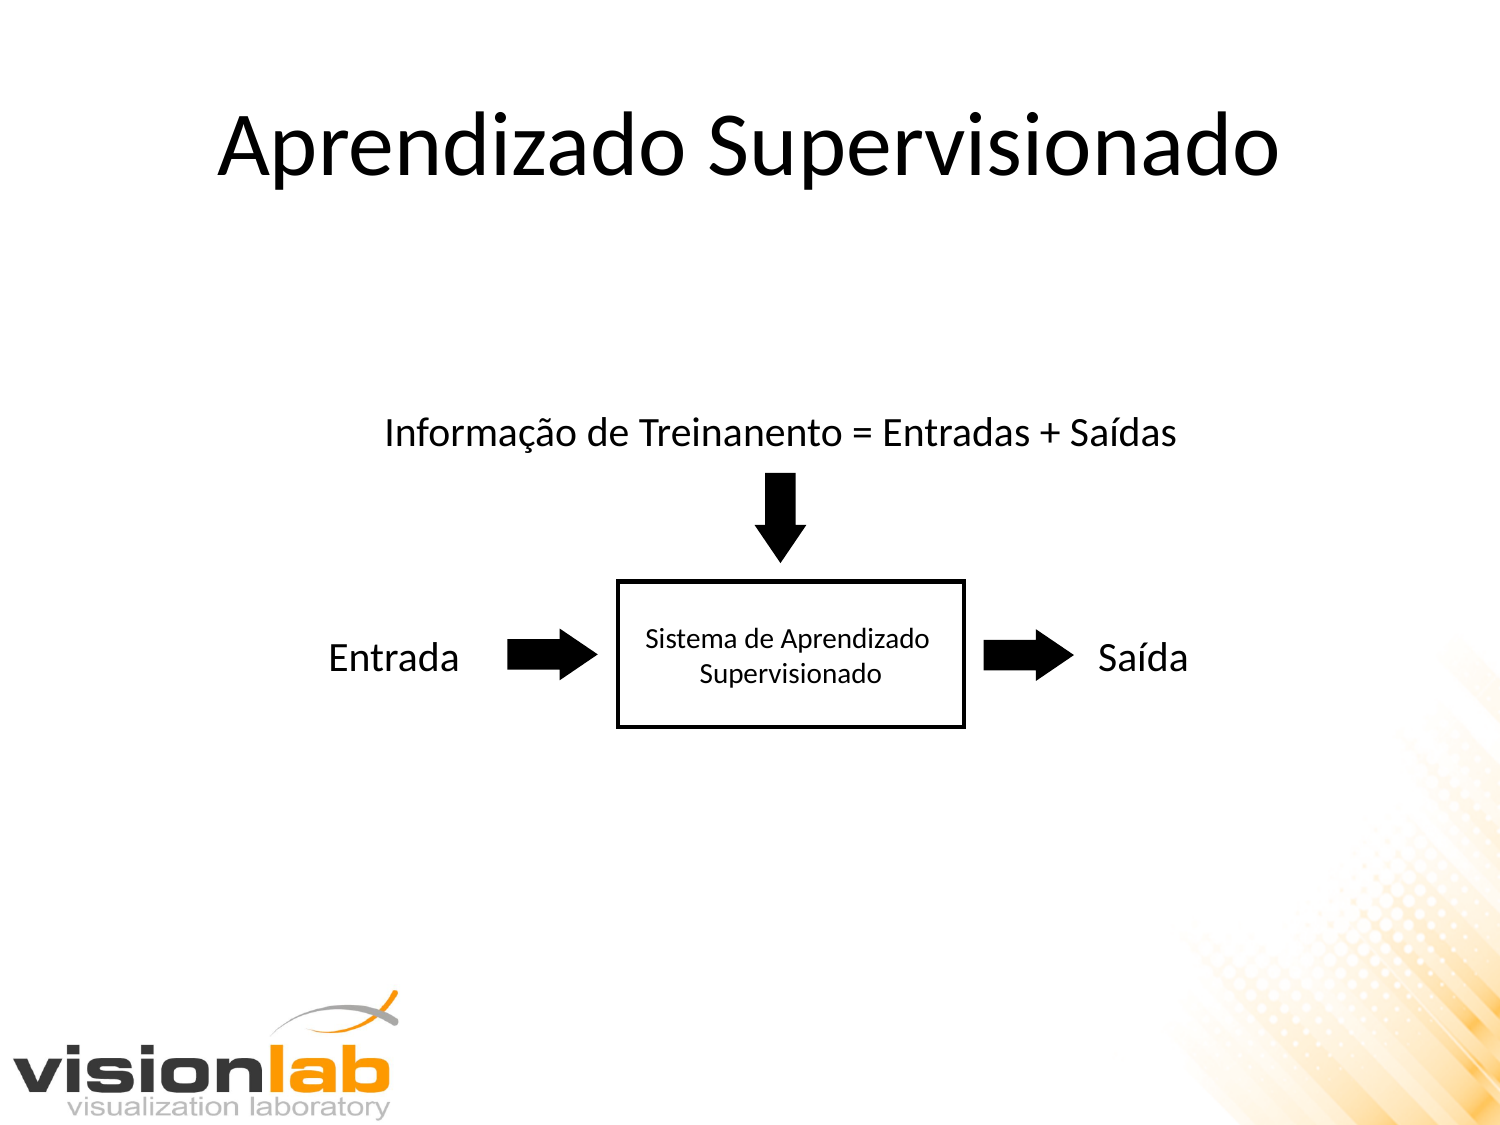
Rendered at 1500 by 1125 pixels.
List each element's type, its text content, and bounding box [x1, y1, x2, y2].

text_box Entrada [313, 622, 475, 687]
title Aprendizado Supervisionado [75, 45, 1425, 233]
text_box Sistema de Aprendizado Supervisionado [617, 581, 965, 728]
text_box Informação de Treinanento = Entradas + Saídas [369, 397, 1193, 462]
text_box [756, 473, 805, 562]
text_box [984, 631, 1073, 680]
picture [5, 984, 408, 1124]
picture [1112, 633, 1500, 1125]
text_box Saída [1083, 622, 1204, 687]
text_box [508, 630, 596, 679]
